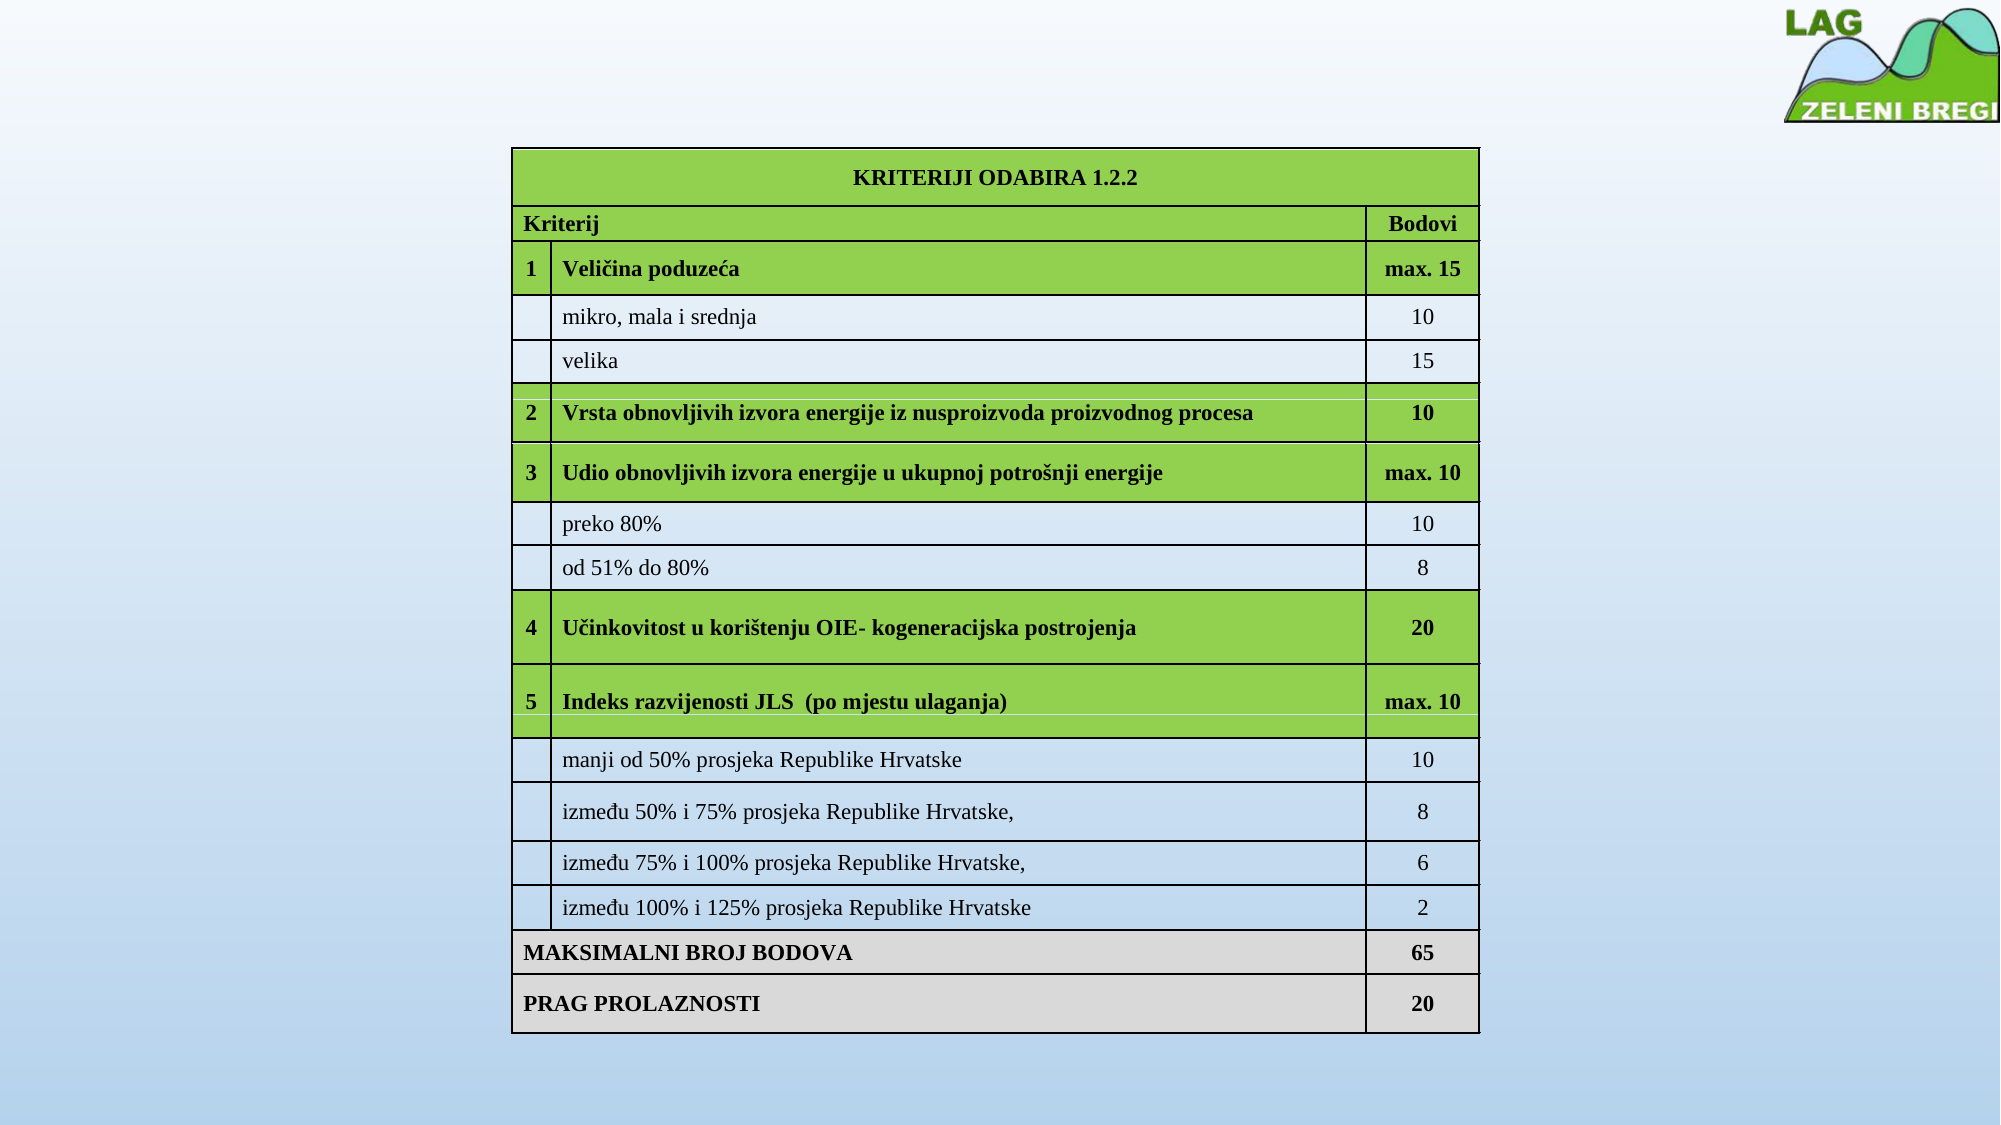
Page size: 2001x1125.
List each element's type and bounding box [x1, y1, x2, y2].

text_box [511, 147, 1481, 1088]
picture [1784, 0, 2000, 123]
